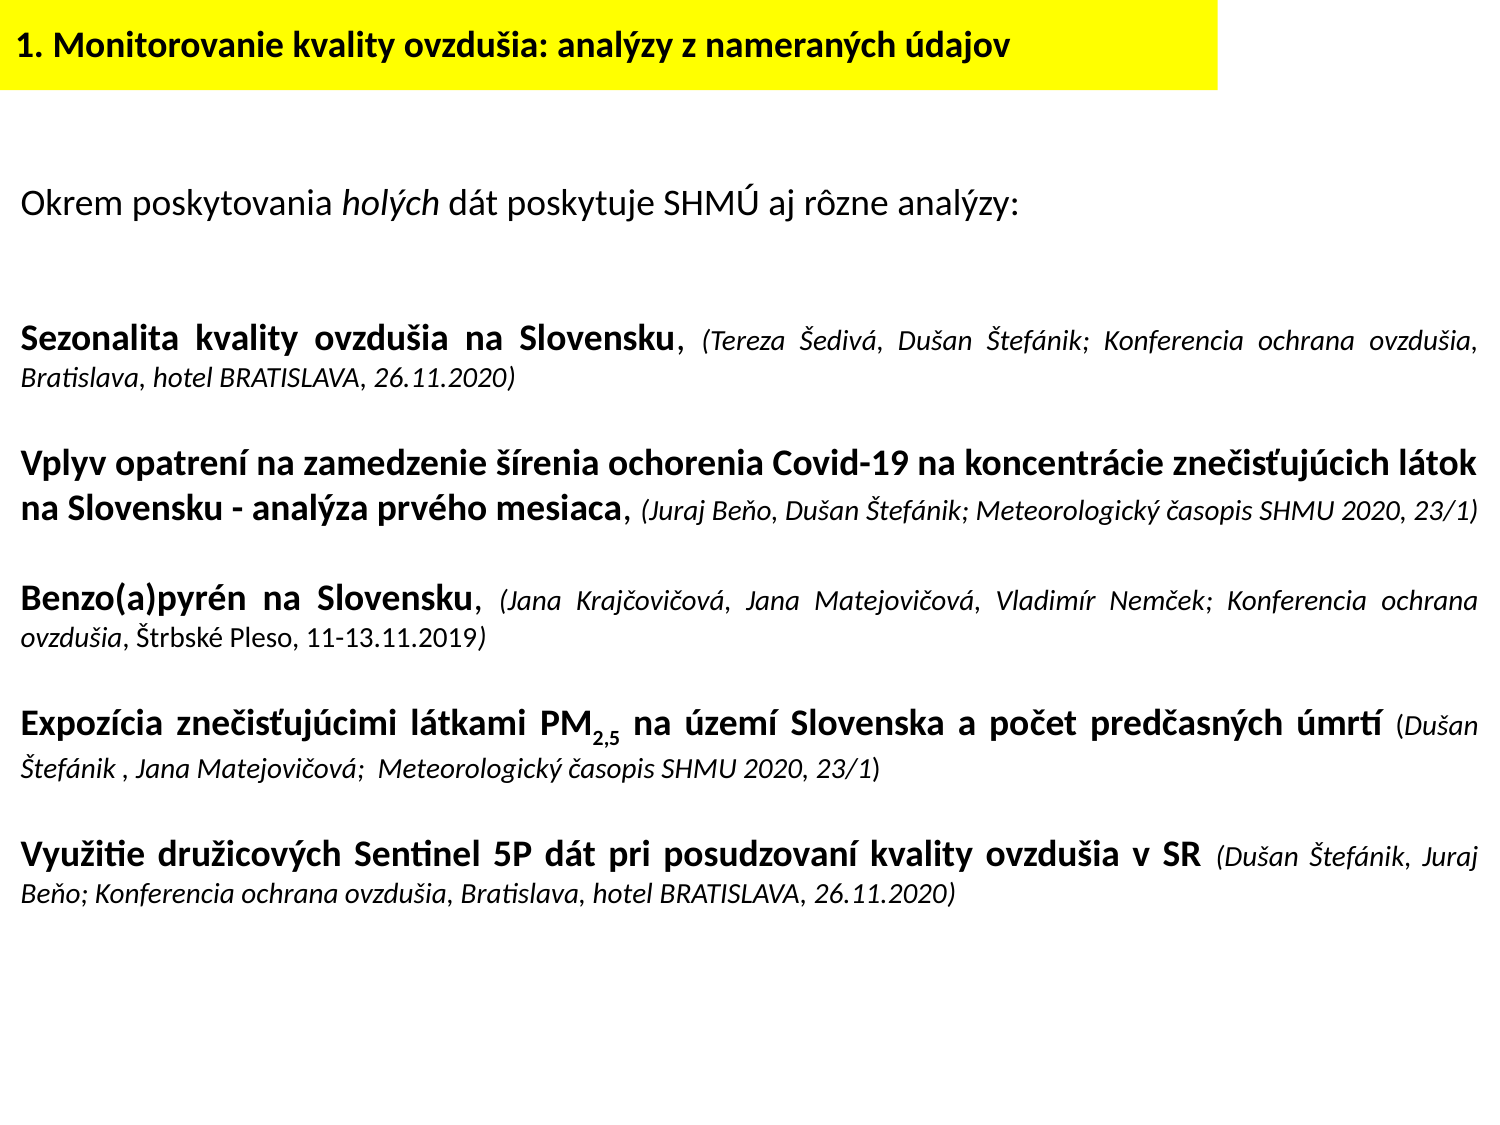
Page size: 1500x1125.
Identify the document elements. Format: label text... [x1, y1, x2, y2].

text_box 1. Monitorovanie kvality ovzdušia: analýzy z nameraných údajov [0, 0, 1218, 91]
text_box Okrem poskytovania holých dát poskytuje SHMÚ aj rôzne analýzy: Sezonalita kvality ovzdušia na Slovensku, (Tereza Šedivá, Dušan Štefánik; Konferencia ochrana ovzdušia, Bratislava, hotel BRATISLAVA, 26.11.2020) Vplyv opatrení na zamedzenie šírenia ochorenia Covid-19 na koncentrácie znečisťujúcich látok na Slovensku - analýza prvého mesiaca, (Juraj Beňo, Dušan Štefánik; Meteorologický časopis SHMU 2020, 23/1) Benzo(a)pyrén na Slovensku, (Jana Krajčovičová, Jana Matejovičová, Vladimír Nemček; Konferencia ochrana ovzdušia, Štrbské Pleso, 11-13.11.2019) Expozícia znečisťujúcimi látkami PM2,5 na území Slovenska a počet predčasných úmrtí (Dušan Štefánik , Jana Matejovičová; Meteorologický časopis SHMU 2020, 23/1) Využitie družicových Sentinel 5P dát pri posudzovaní kvality ovzdušia v SR (Dušan Štefánik, Juraj Beňo; Konferencia ochrana ovzdušia, Bratislava, hotel BRATISLAVA, 26.11.2020) [5, 170, 1494, 1057]
